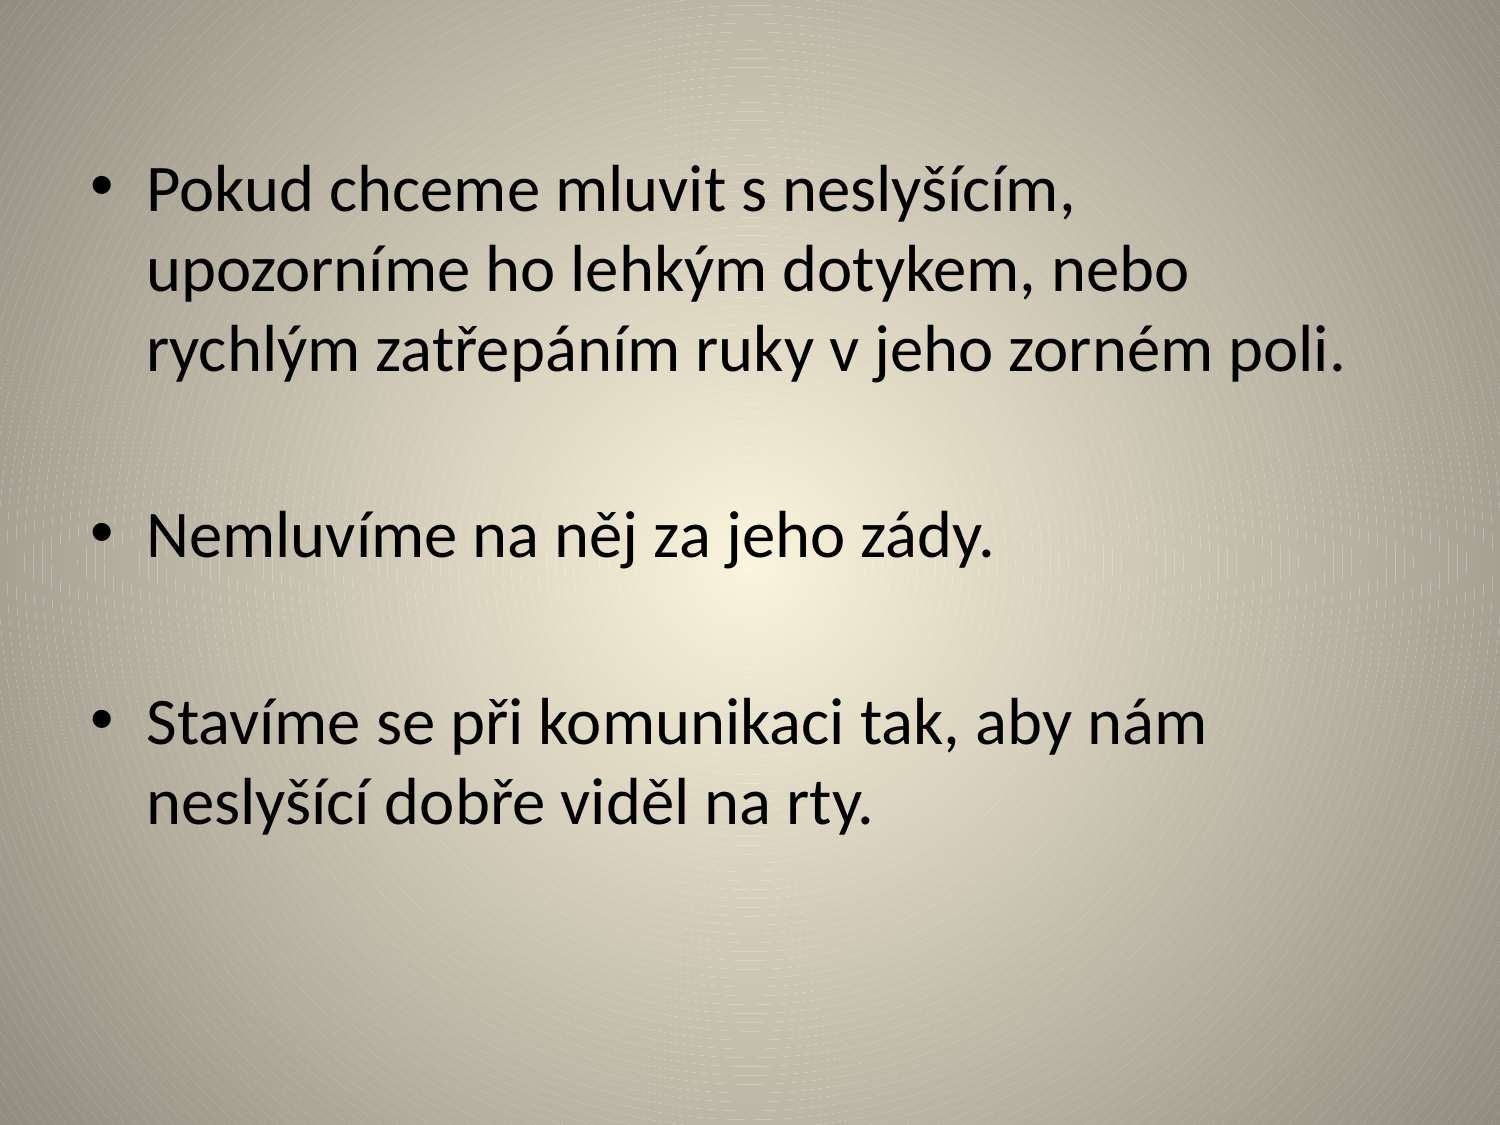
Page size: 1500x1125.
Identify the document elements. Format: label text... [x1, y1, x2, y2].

list Pokud chceme mluvit s neslyšícím, upozorníme ho lehkým dotykem, nebo rychlým zatřepáním ruky v jeho zorném poli. Nemluvíme na něj za jeho zády. Stavíme se při komunikaci tak, aby nám neslyšící dobře viděl na rty. [75, 137, 1425, 1035]
